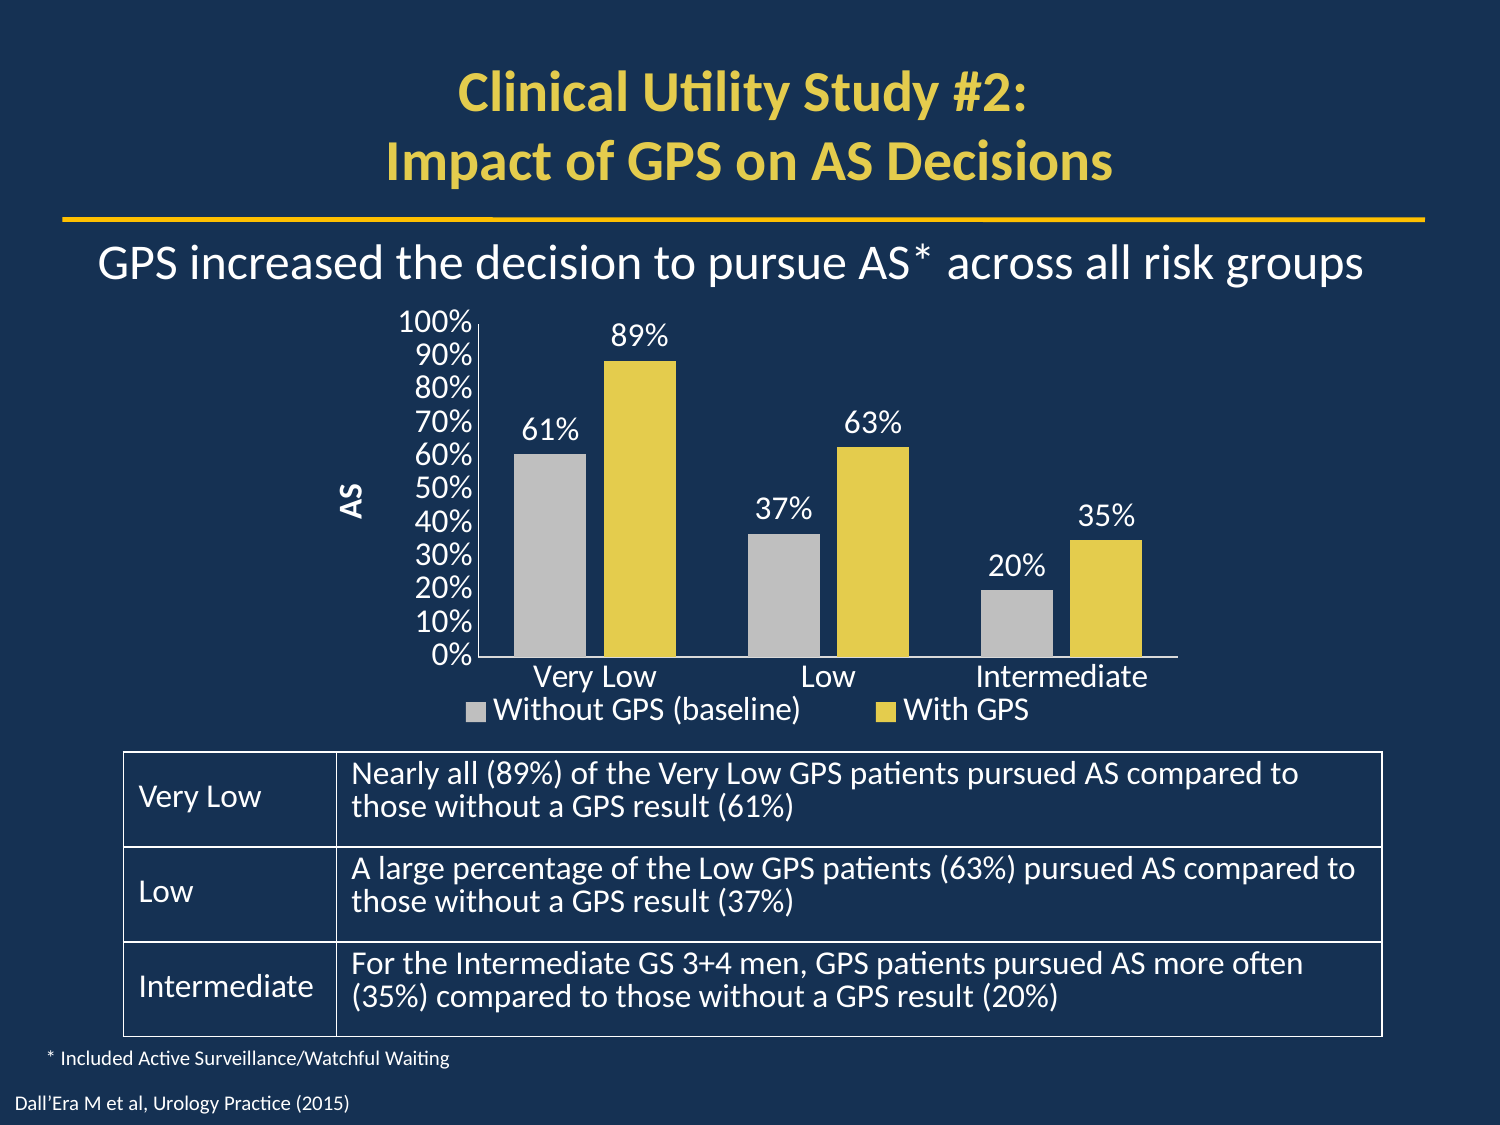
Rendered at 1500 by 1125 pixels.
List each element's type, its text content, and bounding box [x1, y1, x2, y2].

table_cell Intermediate [124, 943, 336, 1036]
table_header Nearly all (89%) of the Very Low GPS patients pursued AS compared to those without a GPS result (61%) [337, 753, 1381, 846]
table_cell Low [124, 848, 336, 941]
table_header Very Low [124, 753, 336, 846]
text_box Dall’Era M et al, Urology Practice (2015) [0, 1082, 998, 1123]
text_box GPS increased the decision to pursue AS* across all risk groups [82, 222, 1500, 298]
title Clinical Utility Study #2: Impact of GPS on AS Decisions [75, 45, 1425, 200]
text_box * Included Active Surveillance/Watchful Waiting [30, 1036, 1382, 1077]
table_cell For the Intermediate GS 3+4 men, GPS patients pursued AS more often (35%) compared to those without a GPS result (20%) [337, 943, 1381, 1036]
chart [299, 297, 1197, 763]
table_cell A large percentage of the Low GPS patients (63%) pursued AS compared to those without a GPS result (37%) [337, 848, 1381, 941]
